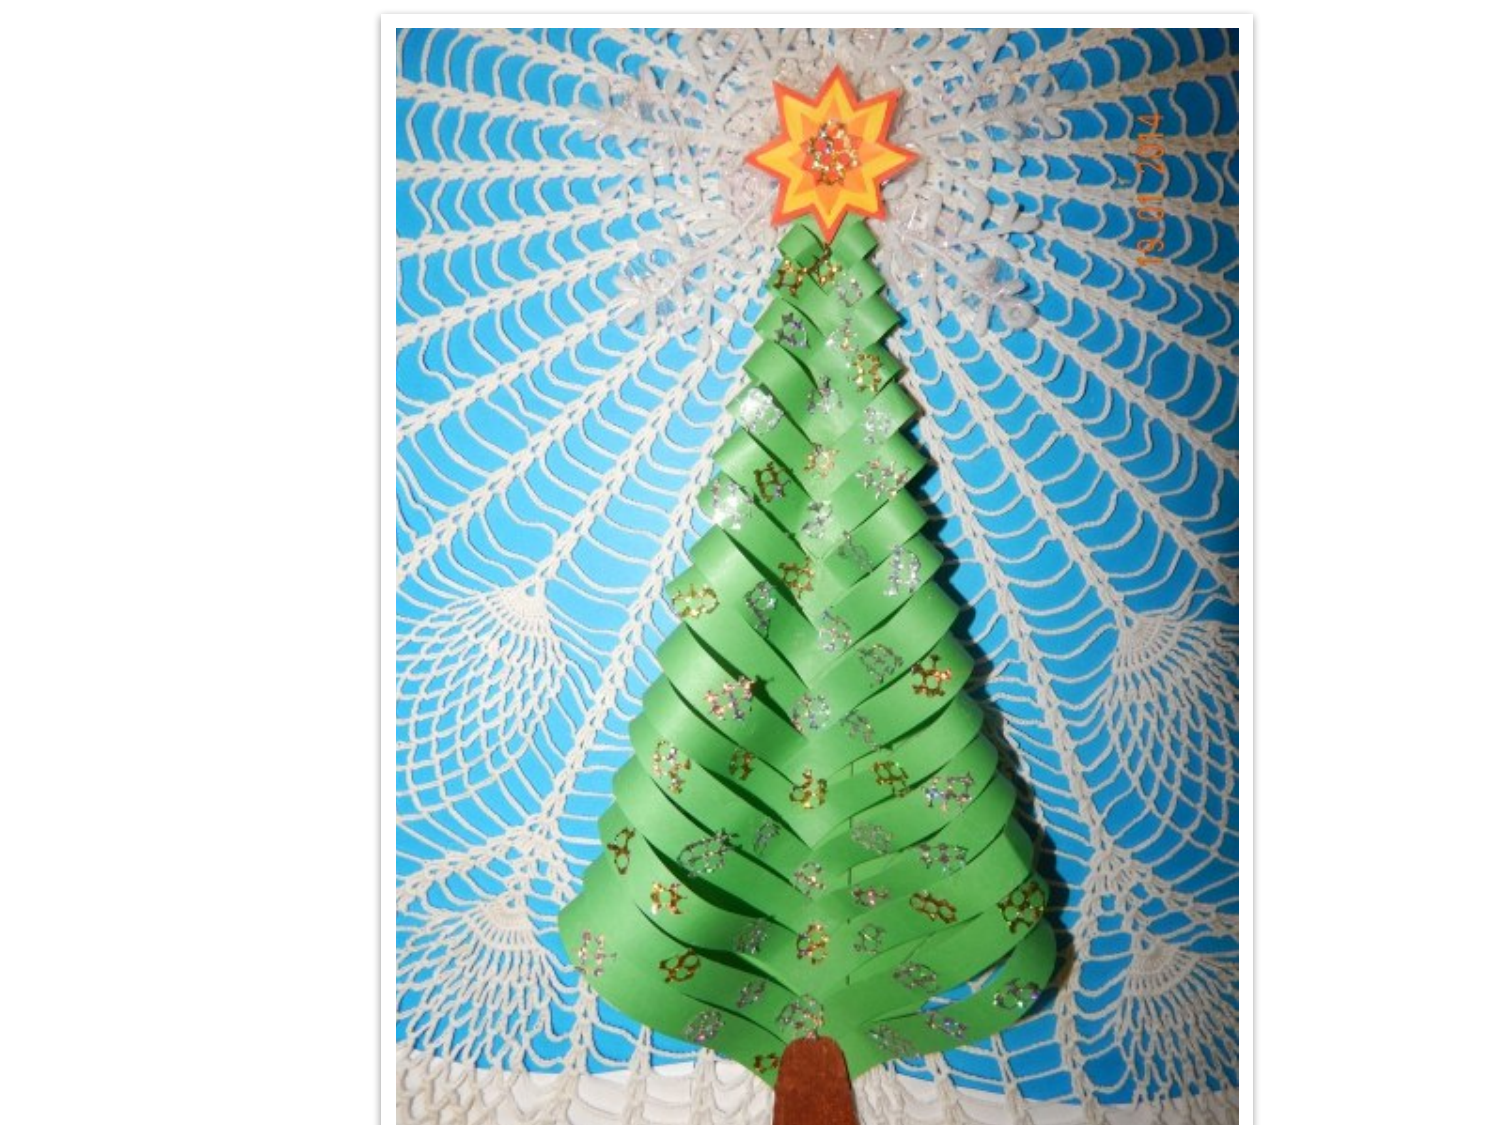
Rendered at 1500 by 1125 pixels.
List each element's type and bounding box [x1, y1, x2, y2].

picture [1230, 498, 1240, 512]
picture [1231, 848, 1240, 857]
picture [395, 27, 1240, 1125]
